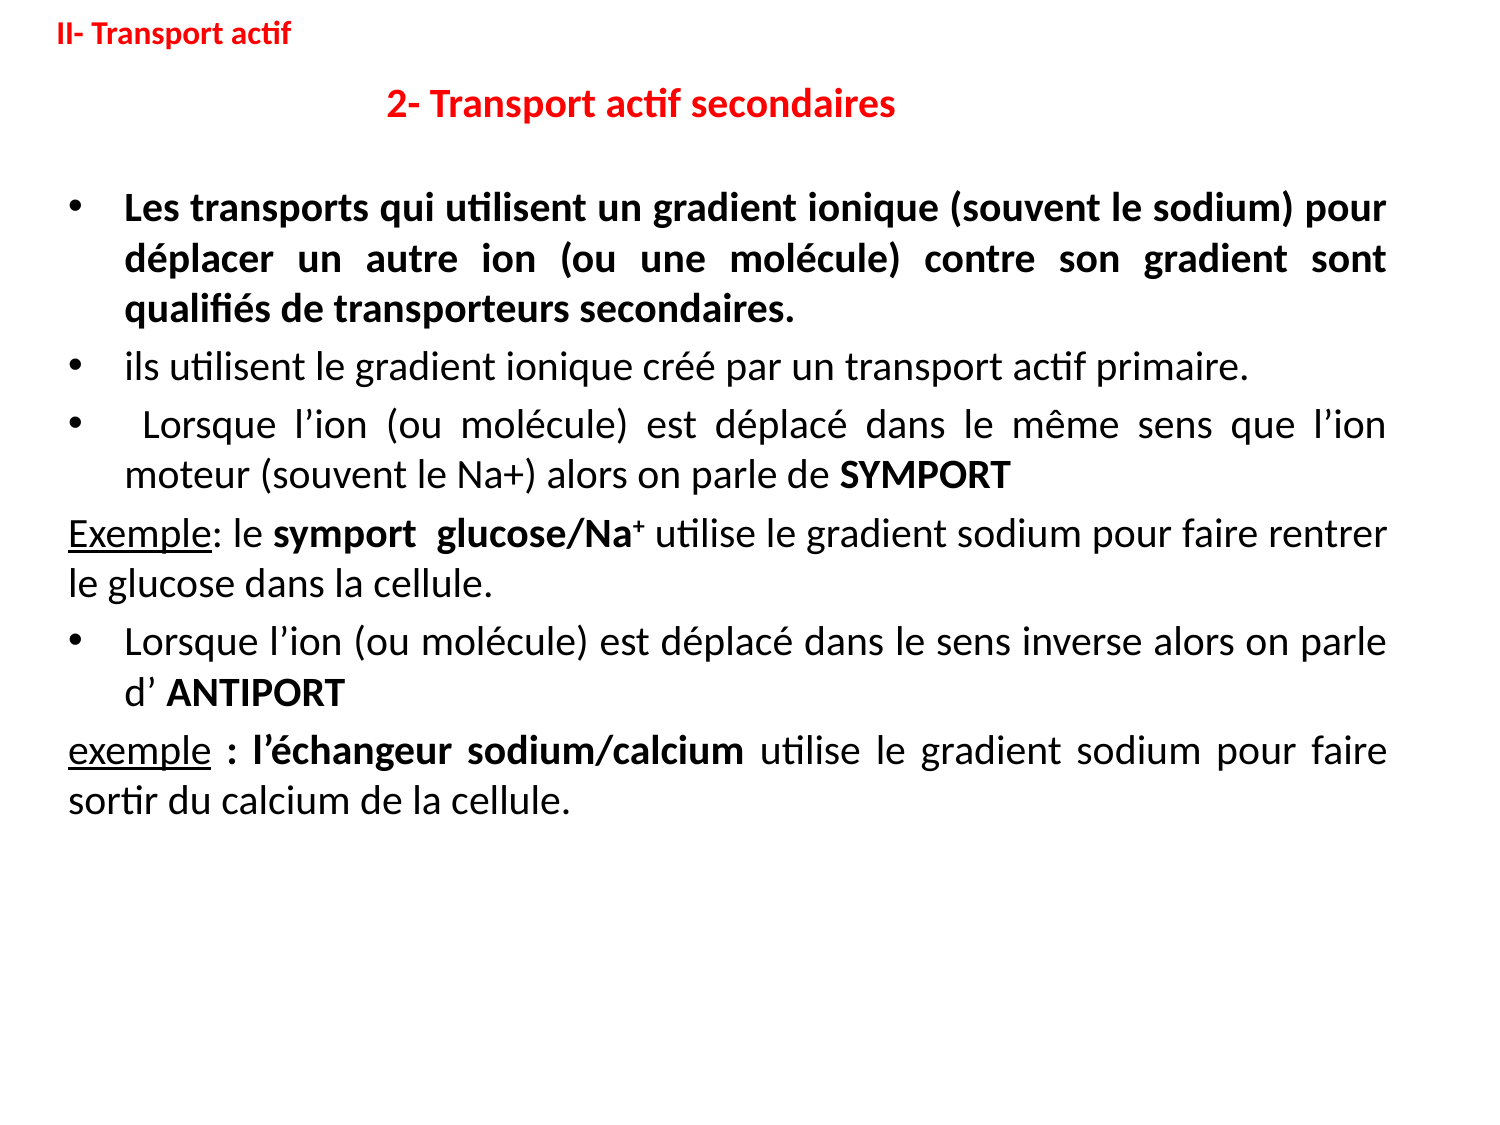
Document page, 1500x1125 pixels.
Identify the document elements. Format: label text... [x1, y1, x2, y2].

list Les transports qui utilisent un gradient ionique (souvent le sodium) pour déplacer un autre ion (ou une molécule) contre son gradient sont qualifiés de transporteurs secondaires. ils utilisent le gradient ionique créé par un transport actif primaire. Lorsque l’ion (ou molécule) est déplacé dans le même sens que l’ion moteur (souvent le Na+) alors on parle de SYMPORT Exemple: le symport glucose/Na+ utilise le gradient sodium pour faire rentrer le glucose dans la cellule. Lorsque l’ion (ou molécule) est déplacé dans le sens inverse alors on parle d’ ANTIPORT exemple : l’échangeur sodium/calcium utilise le gradient sodium pour faire sortir du calcium de la cellule. [53, 172, 1404, 916]
title II- Transport actif 2- Transport actif secondaires [41, 19, 1260, 124]
